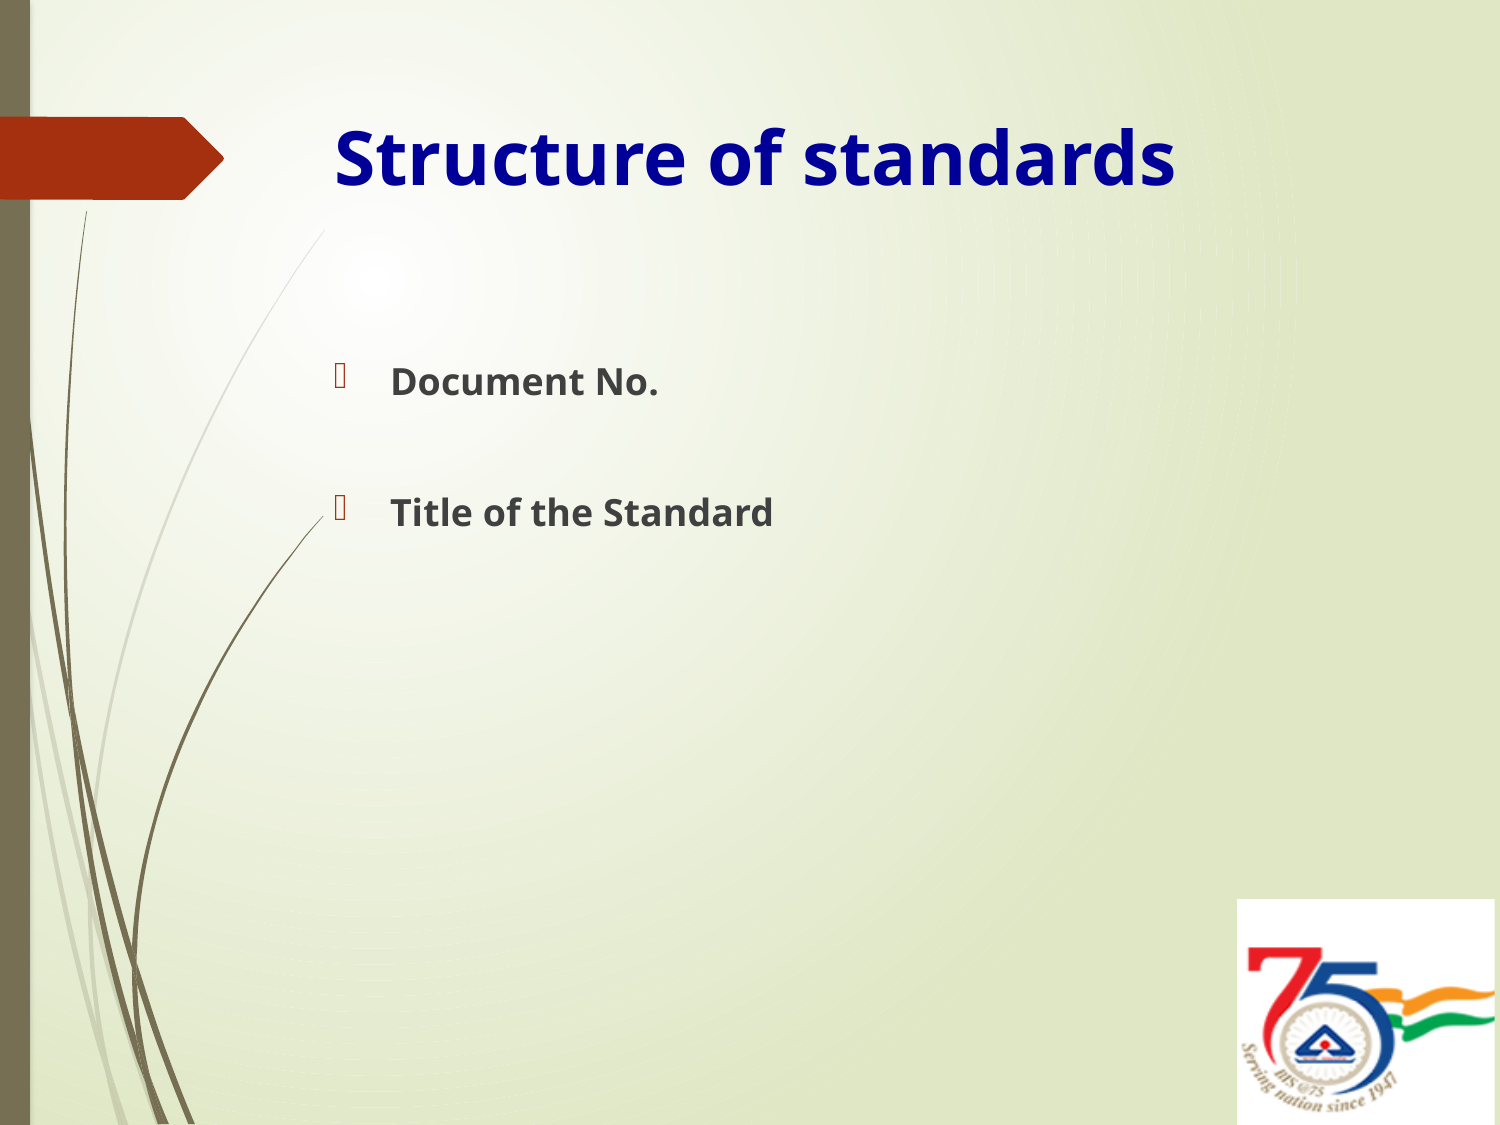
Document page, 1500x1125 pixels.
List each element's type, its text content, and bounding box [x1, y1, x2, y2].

picture [1237, 899, 1495, 1125]
list Document No. Title of the Standard [318, 350, 1400, 970]
title Structure of standards [319, 102, 1400, 313]
